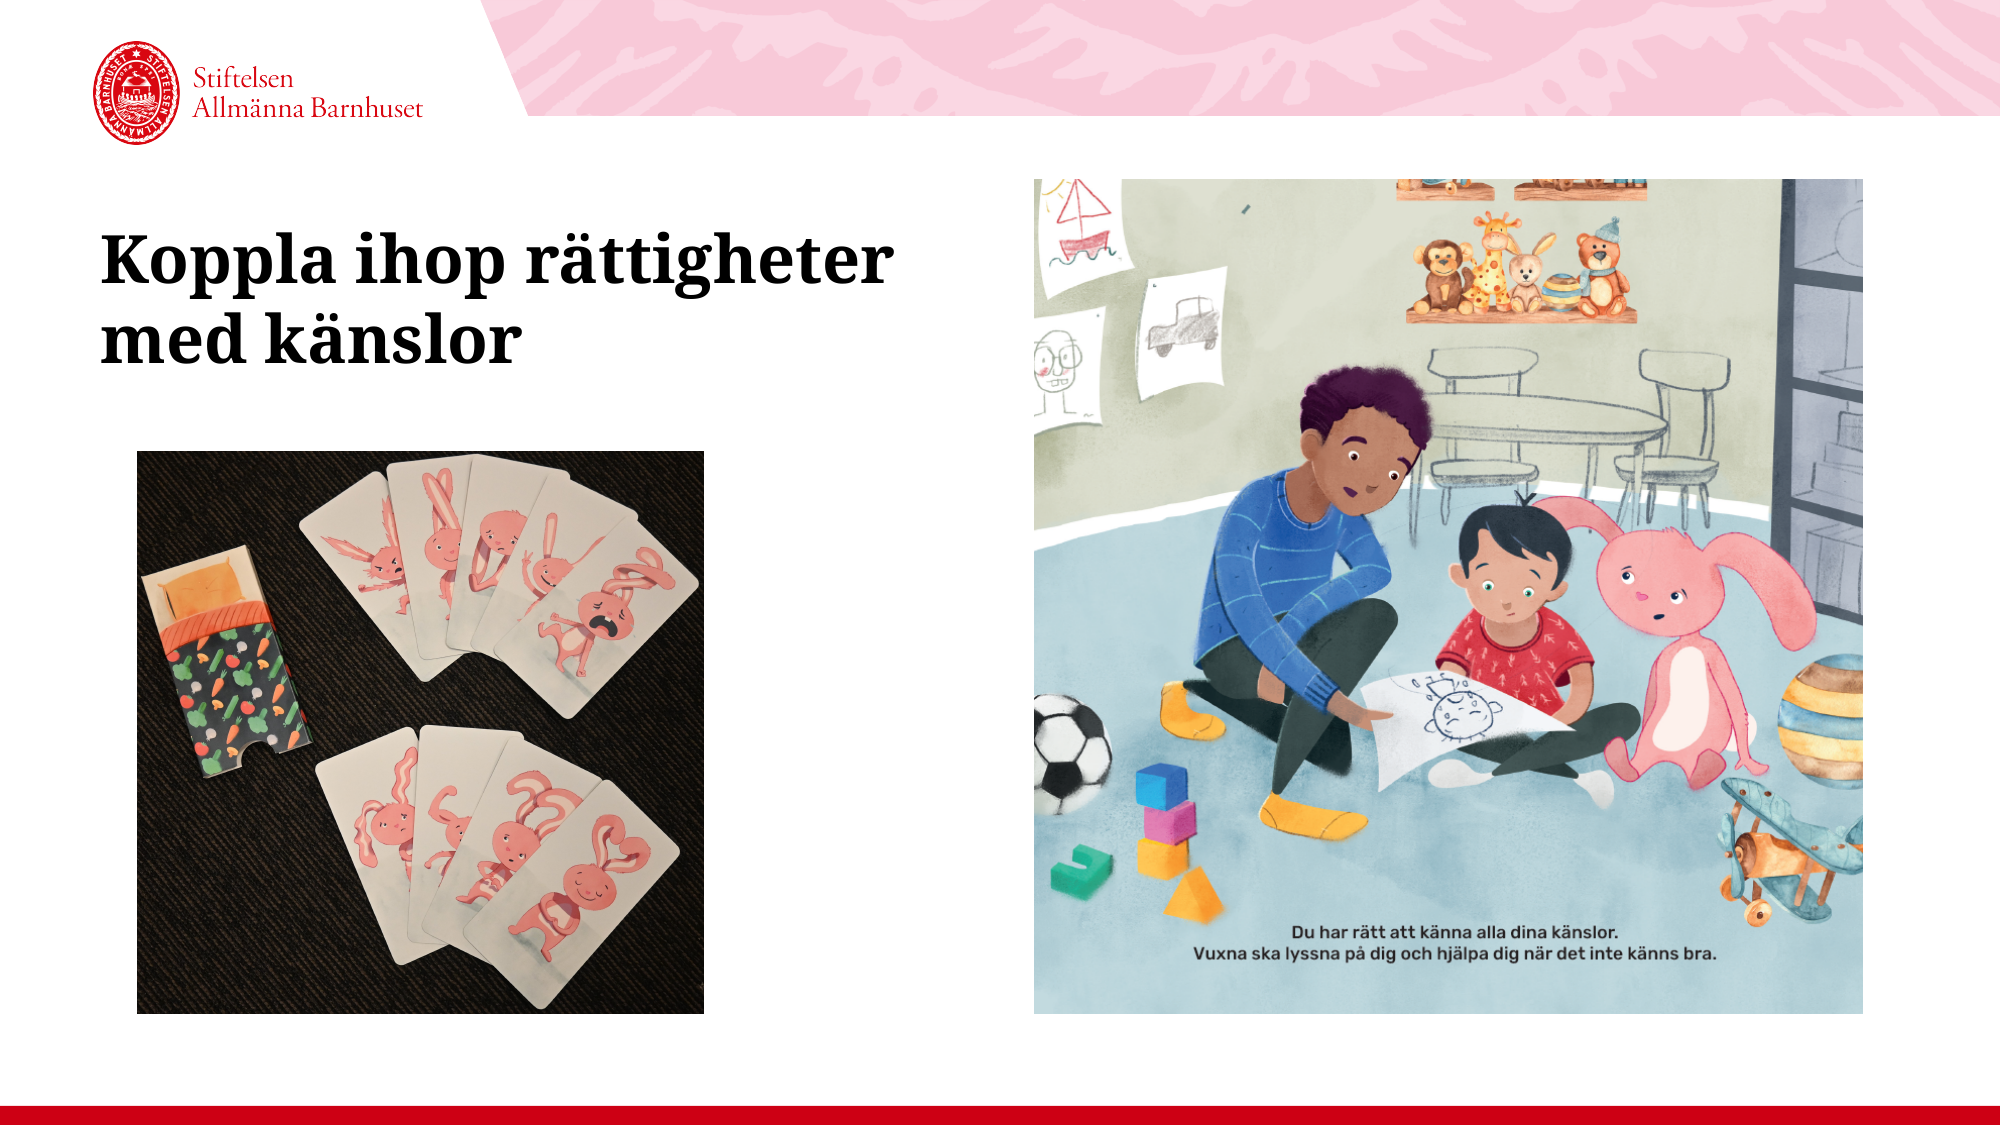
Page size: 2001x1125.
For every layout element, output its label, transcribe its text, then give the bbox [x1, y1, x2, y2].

title Koppla ihop rättigheter med känslor [85, 192, 1034, 403]
picture [137, 451, 704, 1014]
picture [1034, 179, 1863, 1014]
picture [0, 0, 2000, 145]
